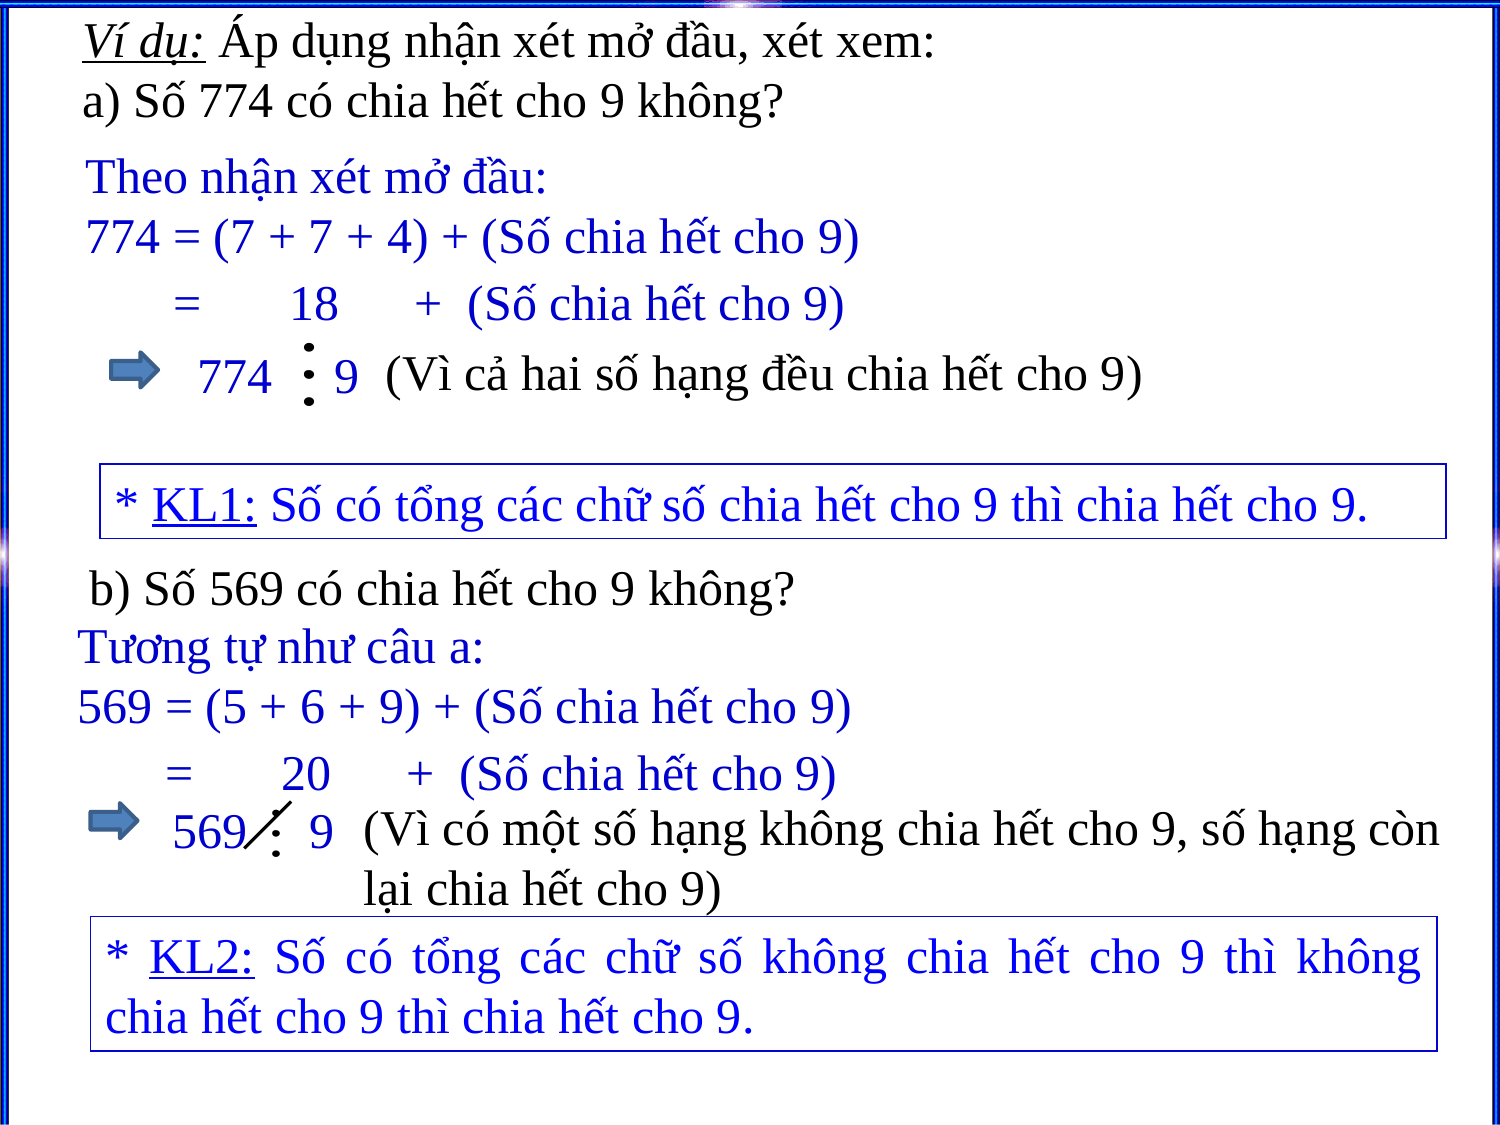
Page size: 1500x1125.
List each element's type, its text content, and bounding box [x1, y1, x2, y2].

text_box * KL1: Số có tổng các chữ số chia hết cho 9 thì chia hết cho 9. [99, 463, 1447, 539]
text_box Theo nhận xét mở đầu: 774 = (7 + 7 + 4) + (Số chia hết cho 9) [70, 136, 892, 272]
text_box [279, 317, 327, 413]
text_box = 18 + (Số chia hết cho 9) [159, 263, 1003, 339]
picture [0, 0, 1500, 1125]
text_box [243, 801, 292, 849]
text_box Ví dụ: Áp dụng nhận xét mở đầu, xét xem: a) Số 774 có chia hết cho 9 không? [67, 16, 1310, 135]
text_box 569 9 [132, 790, 249, 866]
text_box b) Số 569 có chia hết cho 9 không? [75, 547, 895, 623]
text_box [109, 350, 161, 390]
text_box 569 9 [294, 808, 348, 866]
text_box (Vì cả hai số hạng đều chia hết cho 9) [370, 333, 1184, 408]
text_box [253, 789, 289, 799]
text_box Tương tự như câu a: 569 = (5 + 6 + 9) + (Số chia hết cho 9) [63, 605, 884, 741]
text_box (Vì có một số hạng không chia hết cho 9, số hạng còn lại chia hết cho 9) [348, 788, 1466, 924]
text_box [253, 857, 289, 862]
text_box * KL2: Số có tổng các chữ số không chia hết cho 9 thì không chia hết cho 9 thì chia hết cho 9. [90, 916, 1437, 1052]
text_box 774 9 [158, 336, 274, 412]
text_box 774 9 [331, 339, 533, 412]
text_box = 20 + (Số chia hết cho 9) [151, 732, 995, 808]
text_box [88, 801, 140, 841]
